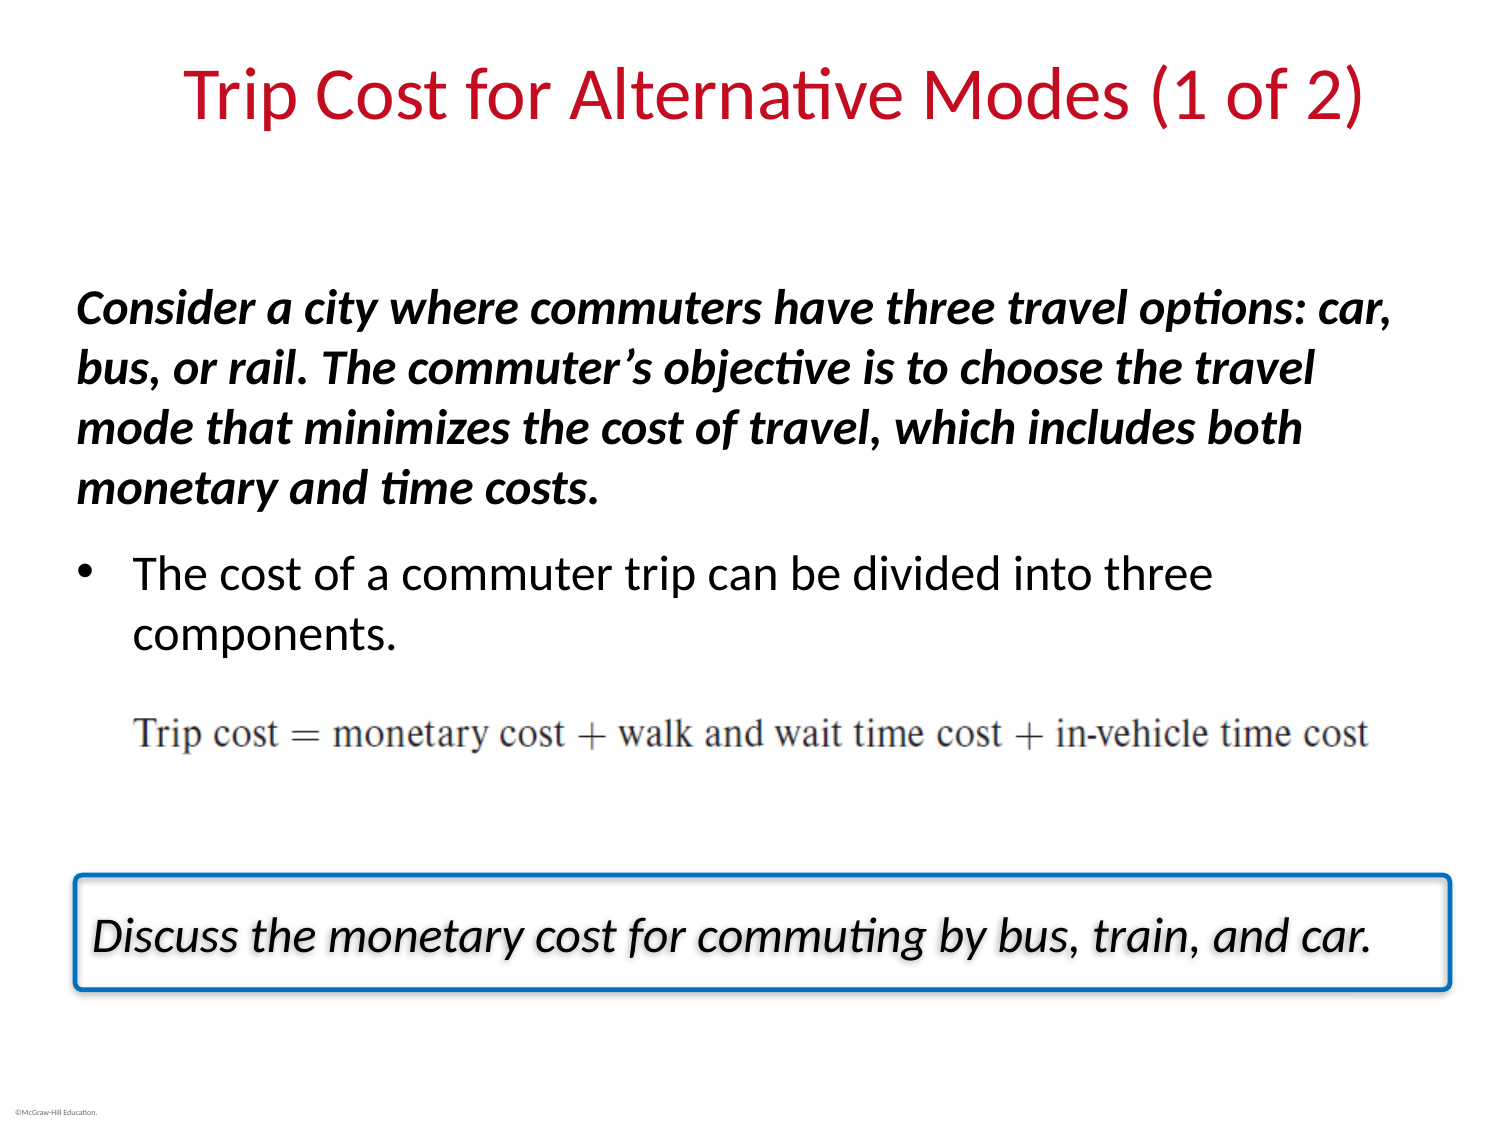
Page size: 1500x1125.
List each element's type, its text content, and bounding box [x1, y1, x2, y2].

picture [112, 687, 1387, 777]
text_box Discuss the monetary cost for commuting by bus, train, and car. [74, 874, 1451, 991]
list Consider a city where commuters have three travel options: car, bus, or rail. The commuter’s objective is to choose the travel mode that minimizes the cost of travel, which includes both monetary and time costs. The cost of a commuter trip can be divided into three components. [61, 266, 1450, 777]
title Trip Cost for Alternative Modes (1 of 2) [0, 37, 1500, 138]
